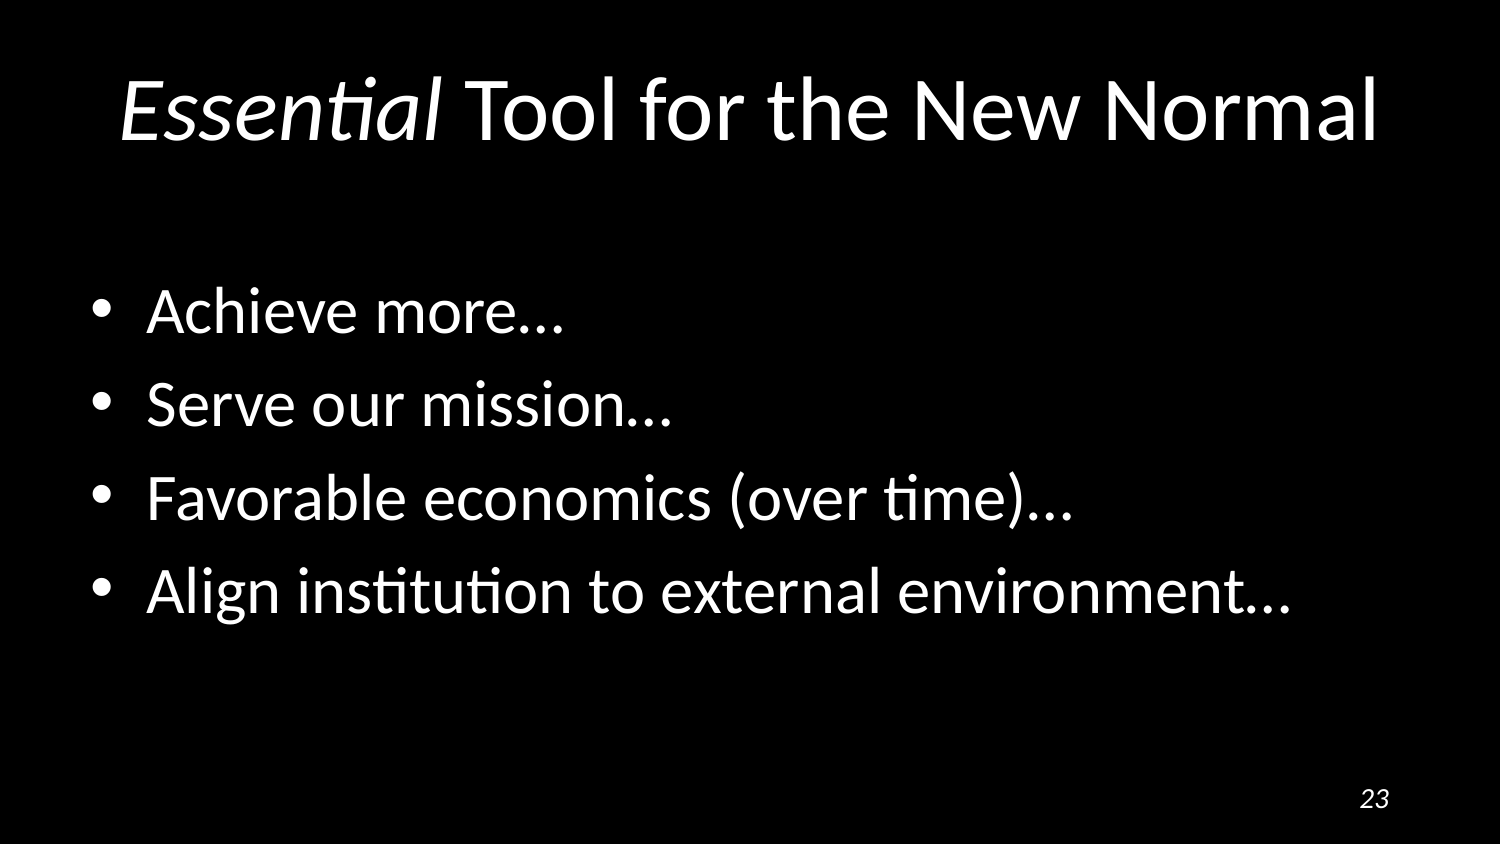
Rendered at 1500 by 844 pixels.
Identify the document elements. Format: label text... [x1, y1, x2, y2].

list Achieve more… Serve our mission… Favorable economics (over time)… Align institution to external environment… [75, 259, 1425, 817]
title Essential Tool for the New Normal [75, 33, 1425, 175]
